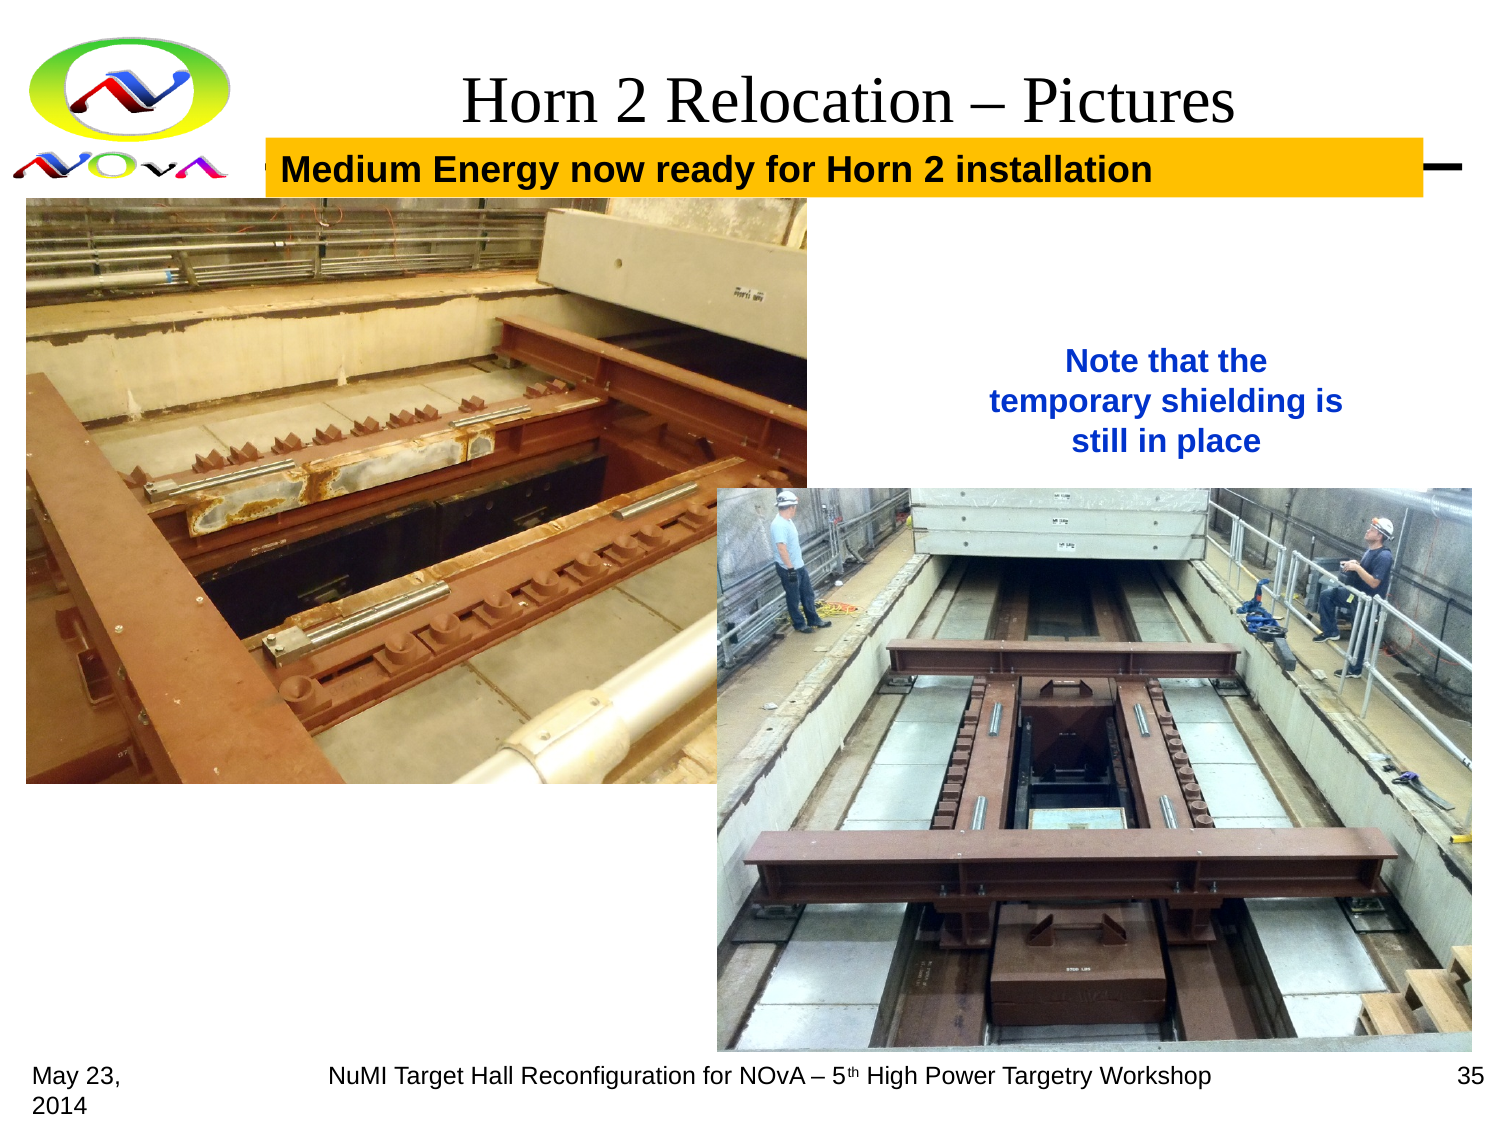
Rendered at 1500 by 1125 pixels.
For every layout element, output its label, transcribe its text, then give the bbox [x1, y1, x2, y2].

title Horn 2 Relocation – Pictures [284, 40, 1416, 137]
text_box Medium Energy now ready for Horn 2 installation [265, 137, 1424, 198]
text_box NuMI Target Hall Reconfiguration for NOvA – 5th High Power Targetry Workshop [312, 1052, 1229, 1095]
text_box Note that the temporary shielding is still in place [968, 331, 1365, 467]
slide_number 35 [1149, 1051, 1500, 1096]
text_box May 23, 2014 [16, 1052, 199, 1091]
picture [26, 197, 1473, 1053]
picture [0, 36, 232, 182]
